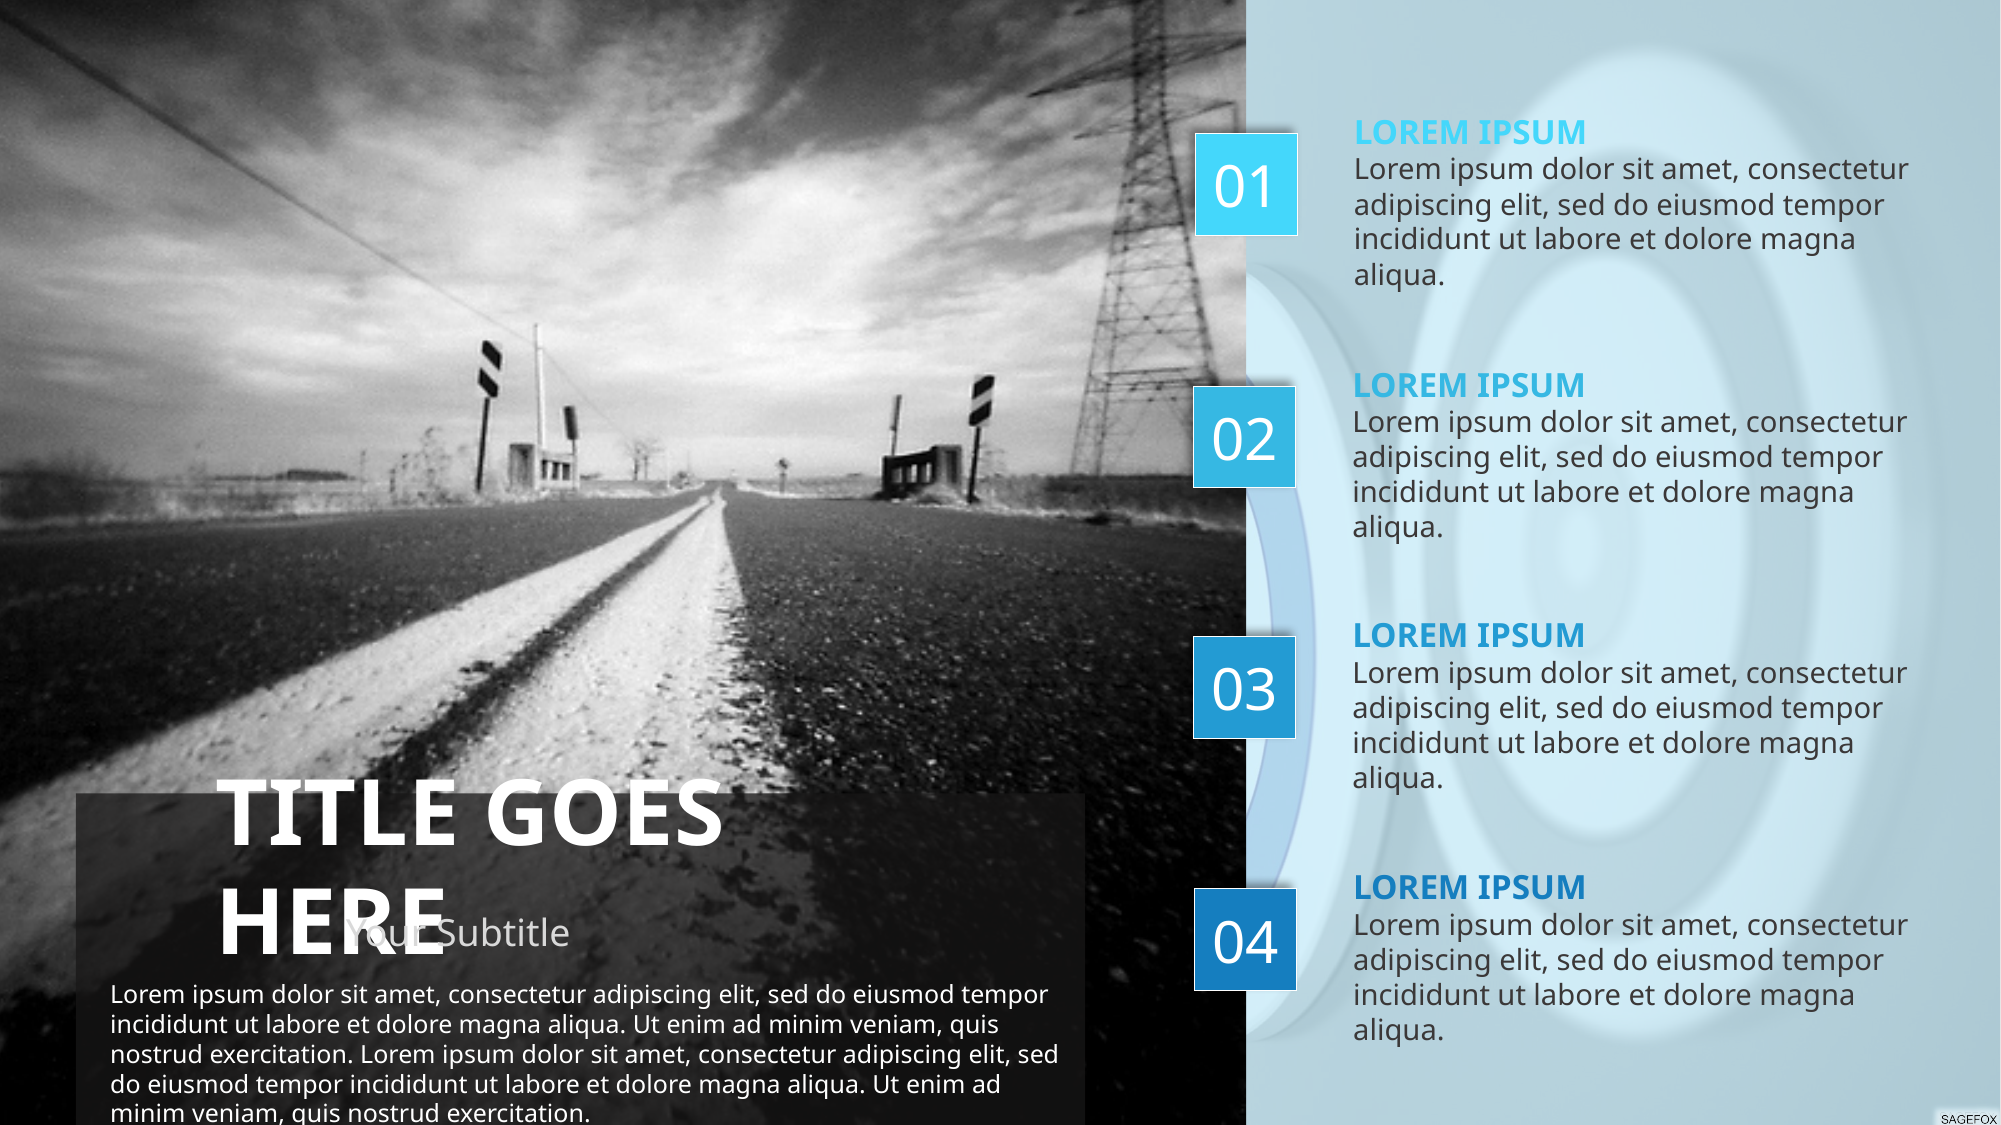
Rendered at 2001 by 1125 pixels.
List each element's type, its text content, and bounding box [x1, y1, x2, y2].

text_box 03 [1193, 636, 1297, 739]
text_box [75, 792, 1086, 1125]
text_box LOREM IPSUM Lorem ipsum dolor sit amet, consectetur adipiscing elit, sed do eiusmod tempor incididunt ut labore et dolore magna aliqua. [1342, 358, 1948, 549]
text_box 04 [1194, 888, 1298, 992]
text_box LOREM IPSUM Lorem ipsum dolor sit amet, consectetur adipiscing elit, sed do eiusmod tempor incididunt ut labore et dolore magna aliqua. [1343, 861, 1949, 1052]
picture [1938, 1114, 1999, 1125]
text_box 01 [1194, 132, 1298, 236]
text_box [0, 0, 1247, 1125]
text_box 02 [1193, 385, 1297, 489]
text_box LOREM IPSUM Lorem ipsum dolor sit amet, consectetur adipiscing elit, sed do eiusmod tempor incididunt ut labore et dolore magna aliqua. [1342, 609, 1948, 799]
text_box Lorem ipsum dolor sit amet, consectetur adipiscing elit, sed do eiusmod tempor incididunt ut labore et dolore magna aliqua. Ut enim ad minim veniam, quis nostrud exercitation. Lorem ipsum dolor sit amet, consectetur adipiscing elit, sed do eiusmod tempor incididunt ut labore et dolore magna aliqua. Ut enim ad minim veniam, quis nostrud exercitation. [95, 970, 1097, 1125]
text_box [95, 807, 846, 958]
text_box LOREM IPSUM Lorem ipsum dolor sit amet, consectetur adipiscing elit, sed do eiusmod tempor incididunt ut labore et dolore magna aliqua. [1343, 105, 1950, 296]
